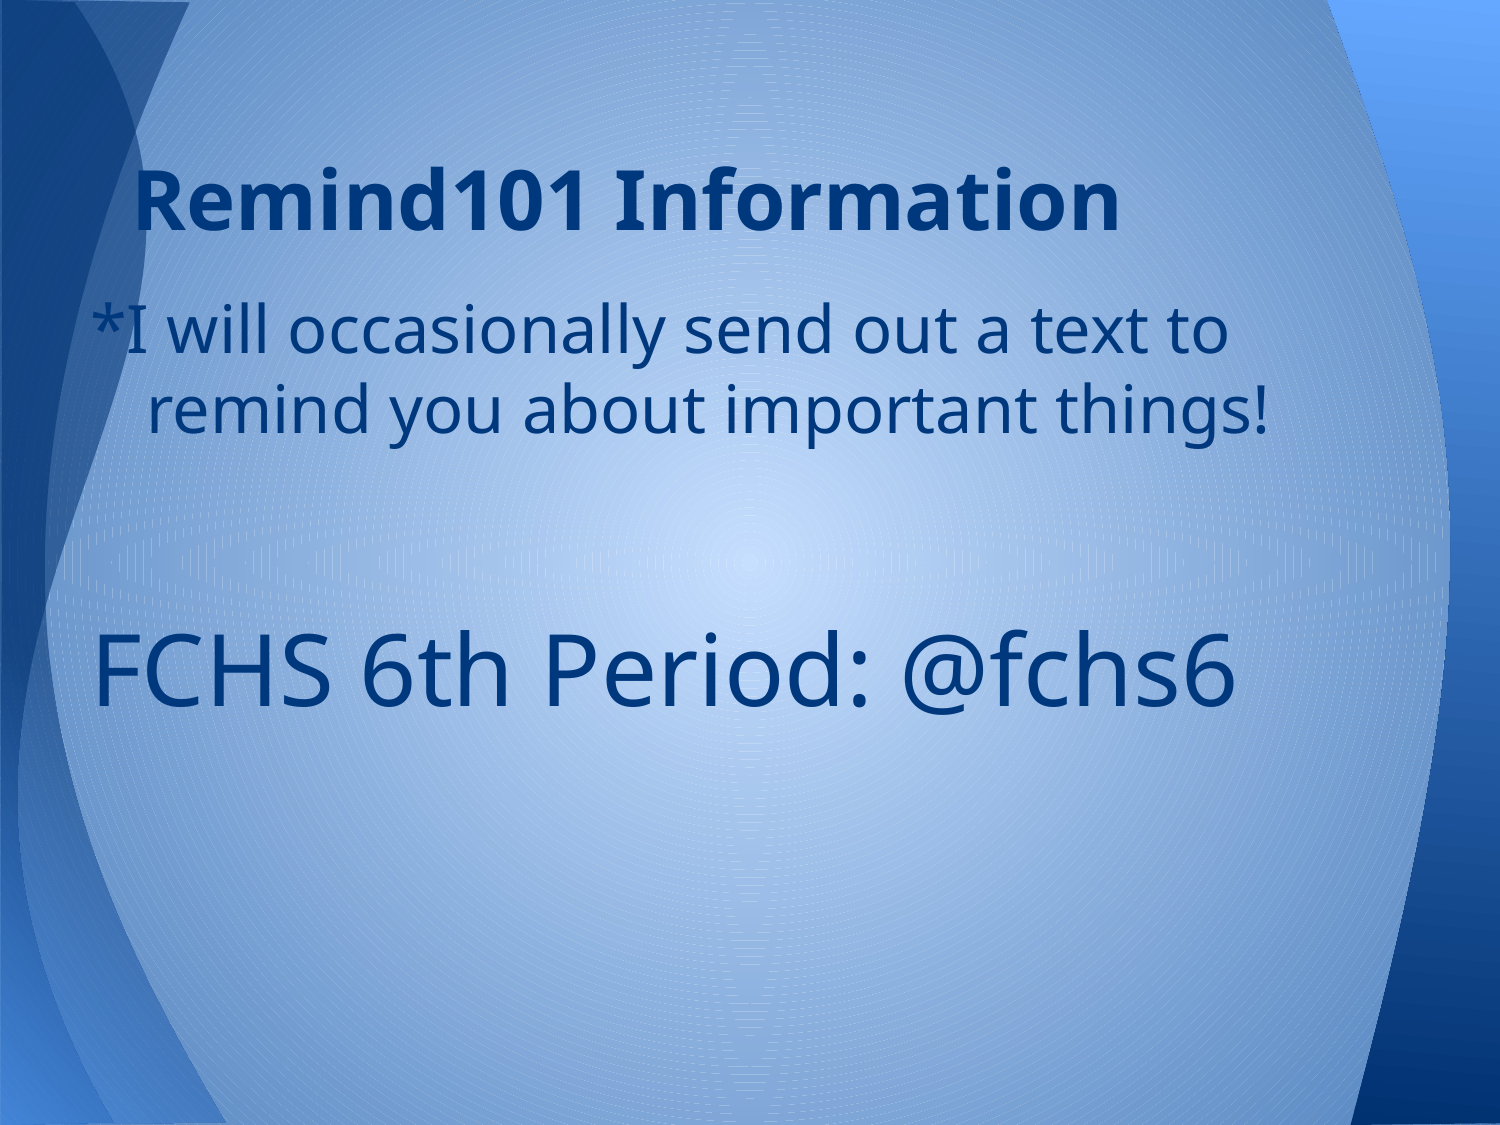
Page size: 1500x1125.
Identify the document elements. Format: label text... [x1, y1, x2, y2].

list *I will occasionally send out a text to remind you about important things! FCHS 6th Period: @fchs6 [75, 272, 1425, 1067]
title Remind101 Information [75, 45, 1425, 263]
